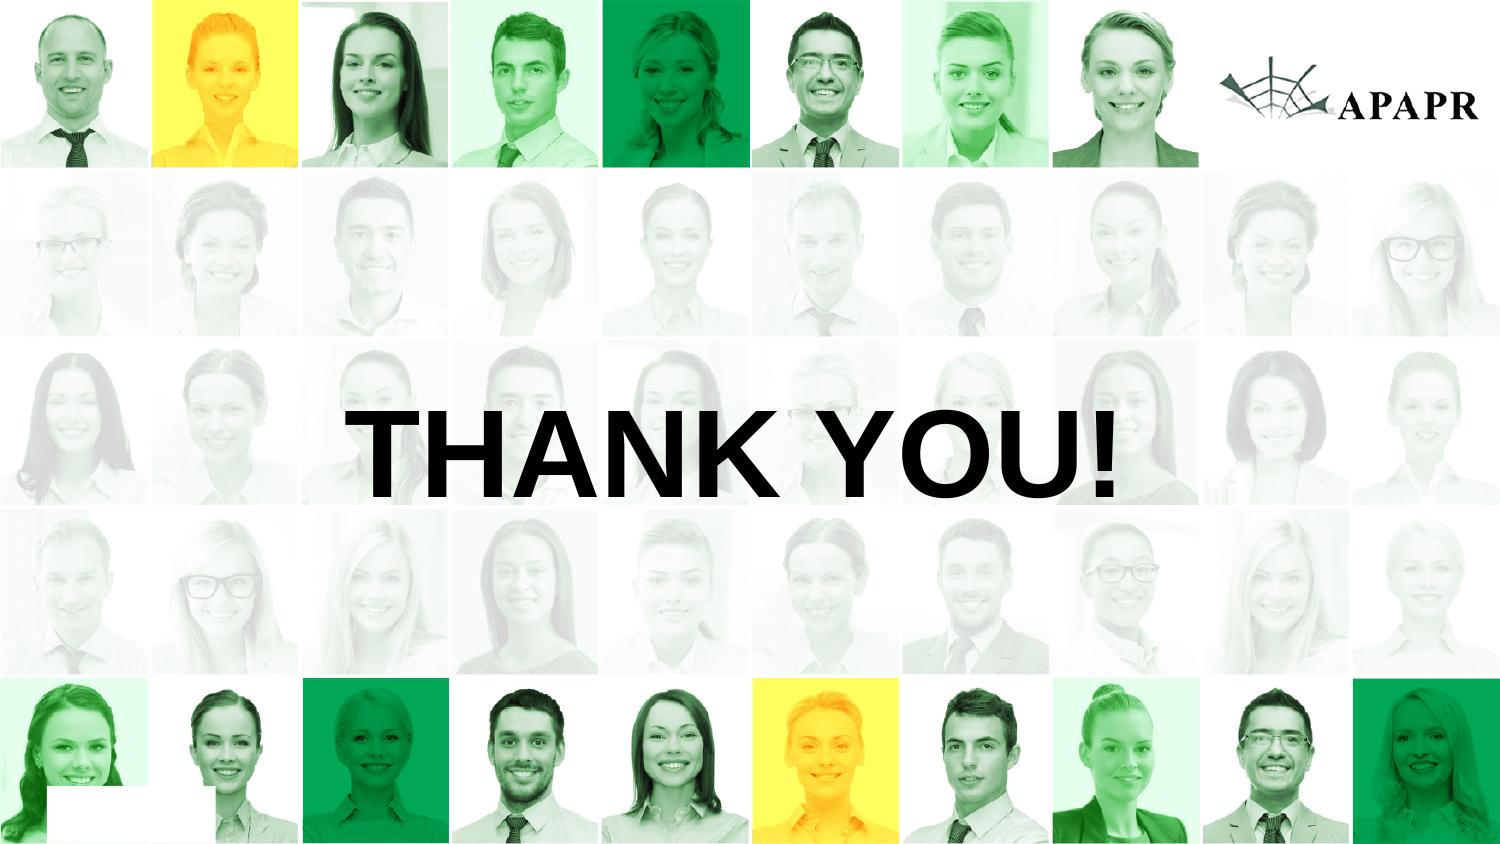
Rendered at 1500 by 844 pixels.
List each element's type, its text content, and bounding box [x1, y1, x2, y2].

text_box THANK YOU! [224, 309, 1246, 637]
picture [0, 0, 1500, 844]
text_box [46, 785, 216, 844]
